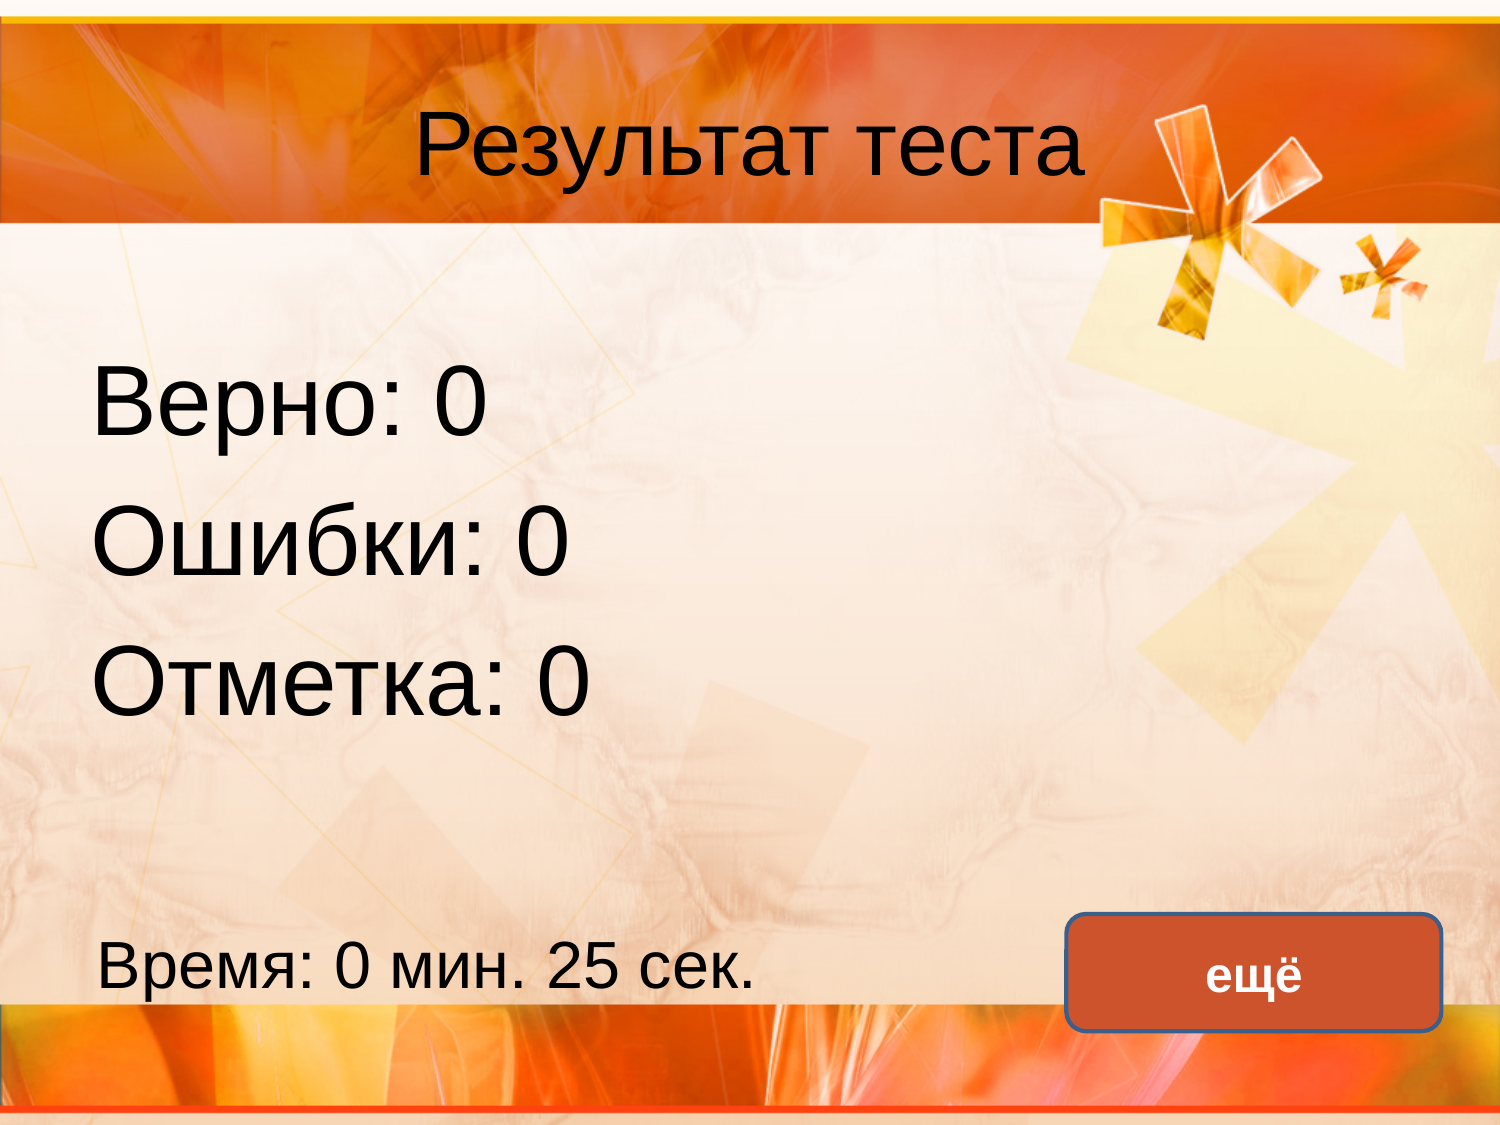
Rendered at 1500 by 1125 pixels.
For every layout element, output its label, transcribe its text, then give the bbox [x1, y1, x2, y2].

text_box ещё [1064, 911, 1444, 1034]
text_box Время: 0 мин. 25 сек. [81, 913, 1043, 1020]
title Результат теста [74, 44, 1426, 233]
list Верно: 0 Ошибки: 0 Отметка: 0 [74, 327, 1044, 868]
picture [0, 0, 1500, 1125]
